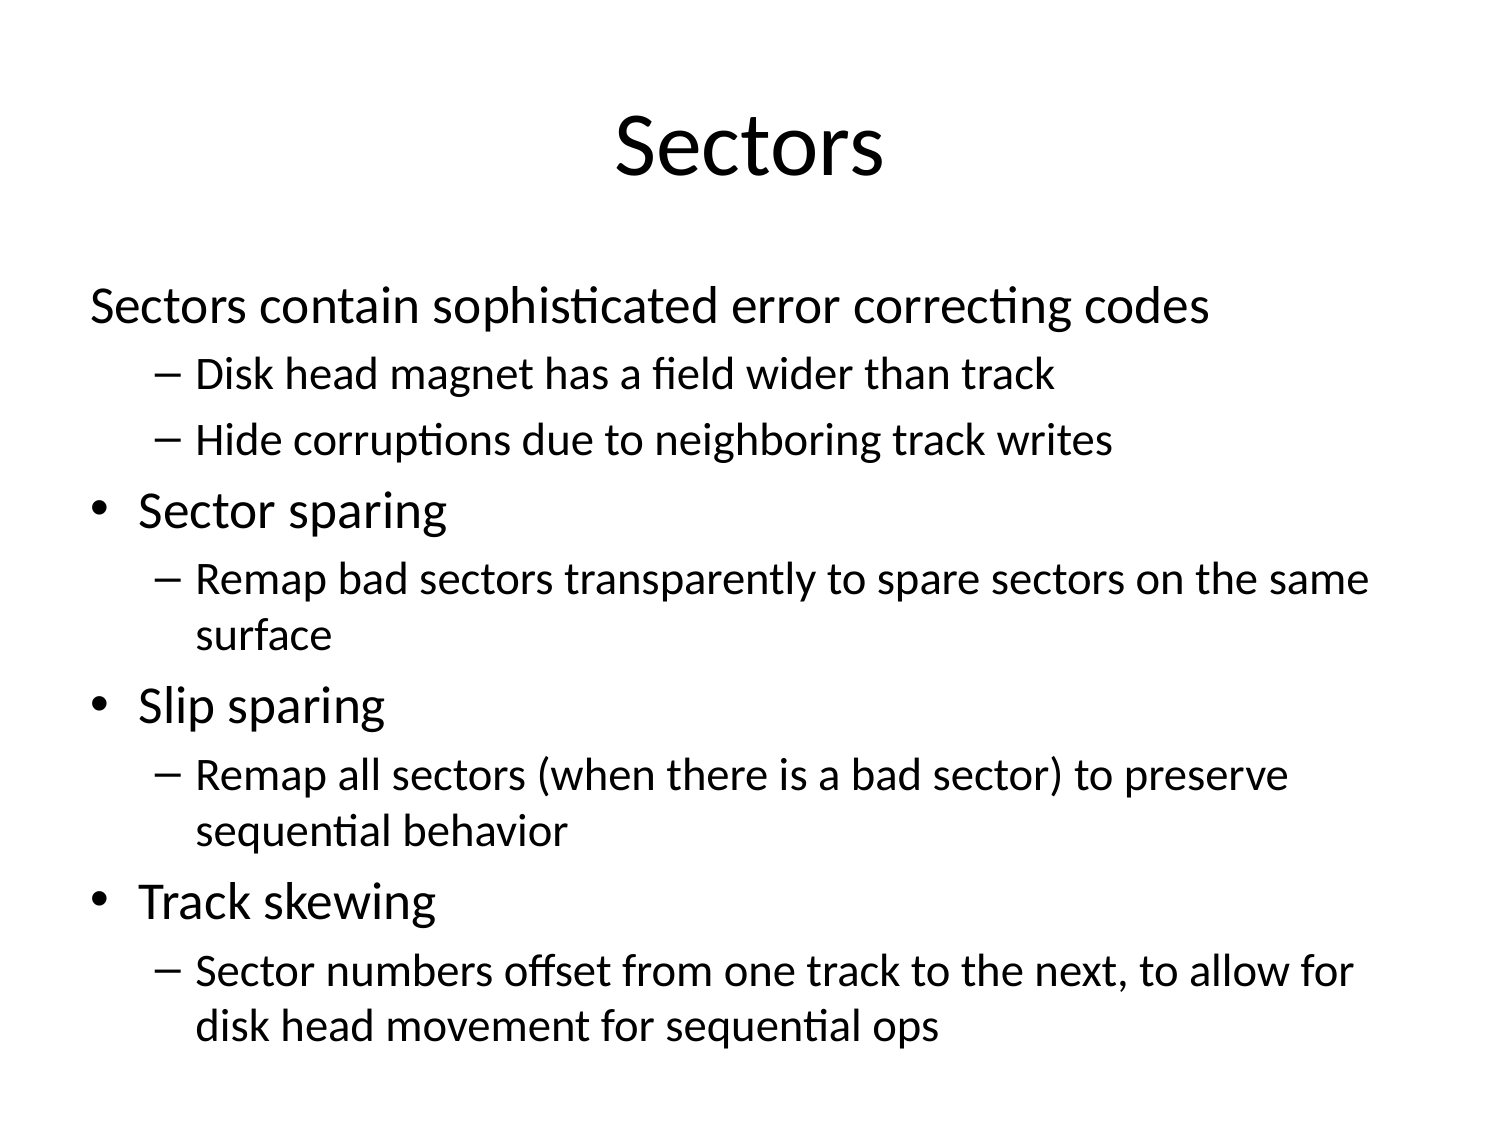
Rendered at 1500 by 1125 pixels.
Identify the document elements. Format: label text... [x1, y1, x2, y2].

list Sectors contain sophisticated error correcting codes Disk head magnet has a field wider than track Hide corruptions due to neighboring track writes Sector sparing Remap bad sectors transparently to spare sectors on the same surface Slip sparing Remap all sectors (when there is a bad sector) to preserve sequential behavior Track skewing Sector numbers offset from one track to the next, to allow for disk head movement for sequential ops [75, 262, 1425, 1065]
title Sectors [75, 45, 1425, 233]
